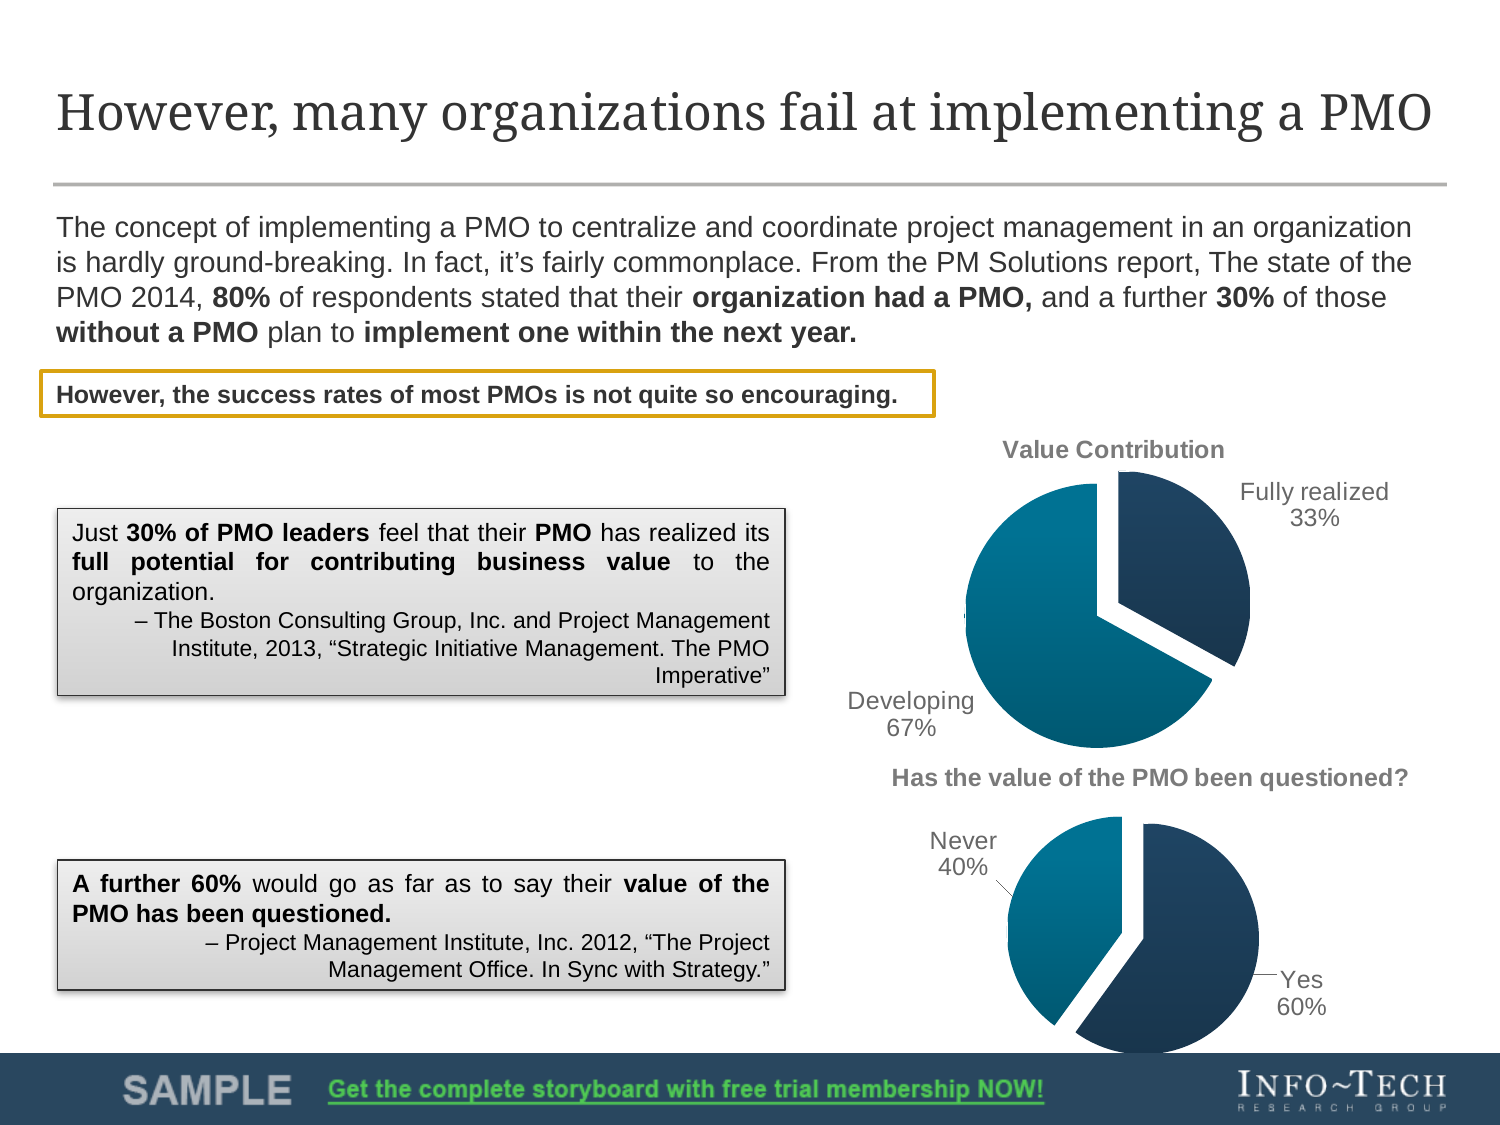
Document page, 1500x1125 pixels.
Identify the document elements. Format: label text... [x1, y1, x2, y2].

text_box A further 60% would go as far as to say their value of the PMO has been questioned. – Project Management Institute, Inc. 2012, “The Project Management Office. In Sync with Strategy.” [57, 859, 743, 991]
chart [703, 366, 1500, 1053]
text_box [0, 1053, 1500, 1125]
title However, many organizations fail at implementing a PMO [41, 42, 1457, 185]
text_box However, the success rates of most PMOs is not quite so encouraging. [39, 369, 699, 418]
text_box The concept of implementing a PMO to centralize and coordinate project management in an organization is hardly ground-breaking. In fact, it’s fairly commonplace. From the PM Solutions report, The state of the PMO 2014, 80% of respondents stated that their organization had a PMO, and a further 30% of those without a PMO plan to implement one within the next year. [41, 201, 1457, 356]
text_box Just 30% of PMO leaders feel that their PMO has realized its full potential for contributing business value to the organization. – The Boston Consulting Group, Inc. and Project Management Institute, 2013, “Strategic Initiative Management. The PMO Imperative” [57, 508, 698, 696]
